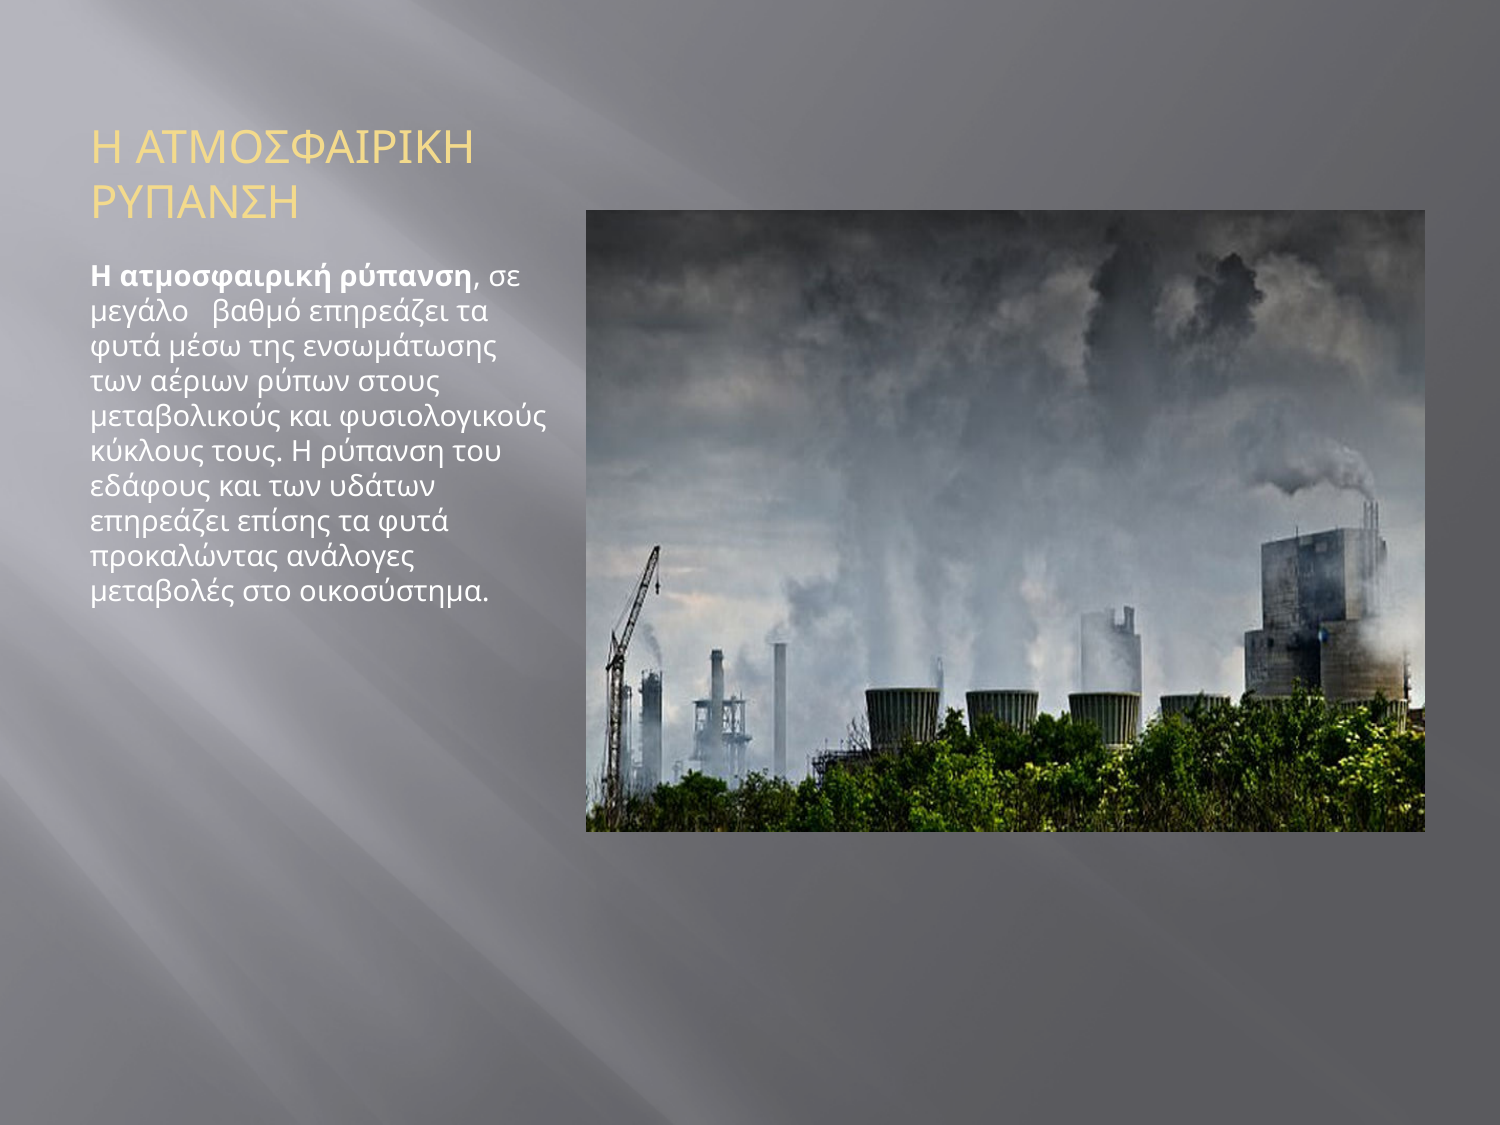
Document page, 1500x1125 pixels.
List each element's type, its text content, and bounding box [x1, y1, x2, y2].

list Η ατμοσφαιρική ρύπανση, σε μεγάλο βαθμό επηρεάζει τα φυτά μέσω της ενσωμάτωσης των αέριων ρύπων στους μεταβολικούς και φυσιολογικούς κύκλους τους. Η ρύπανση του εδάφους και των υδάτων επηρεάζει επίσης τα φυτά προκαλώντας ανάλογες μεταβολές στο οικοσύστημα. [75, 249, 569, 1005]
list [586, 210, 1426, 833]
title Η ΑΤΜΟΣΦΑΙΡΙΚΗ ΡΥΠΑΝΣΗ [75, 44, 569, 236]
